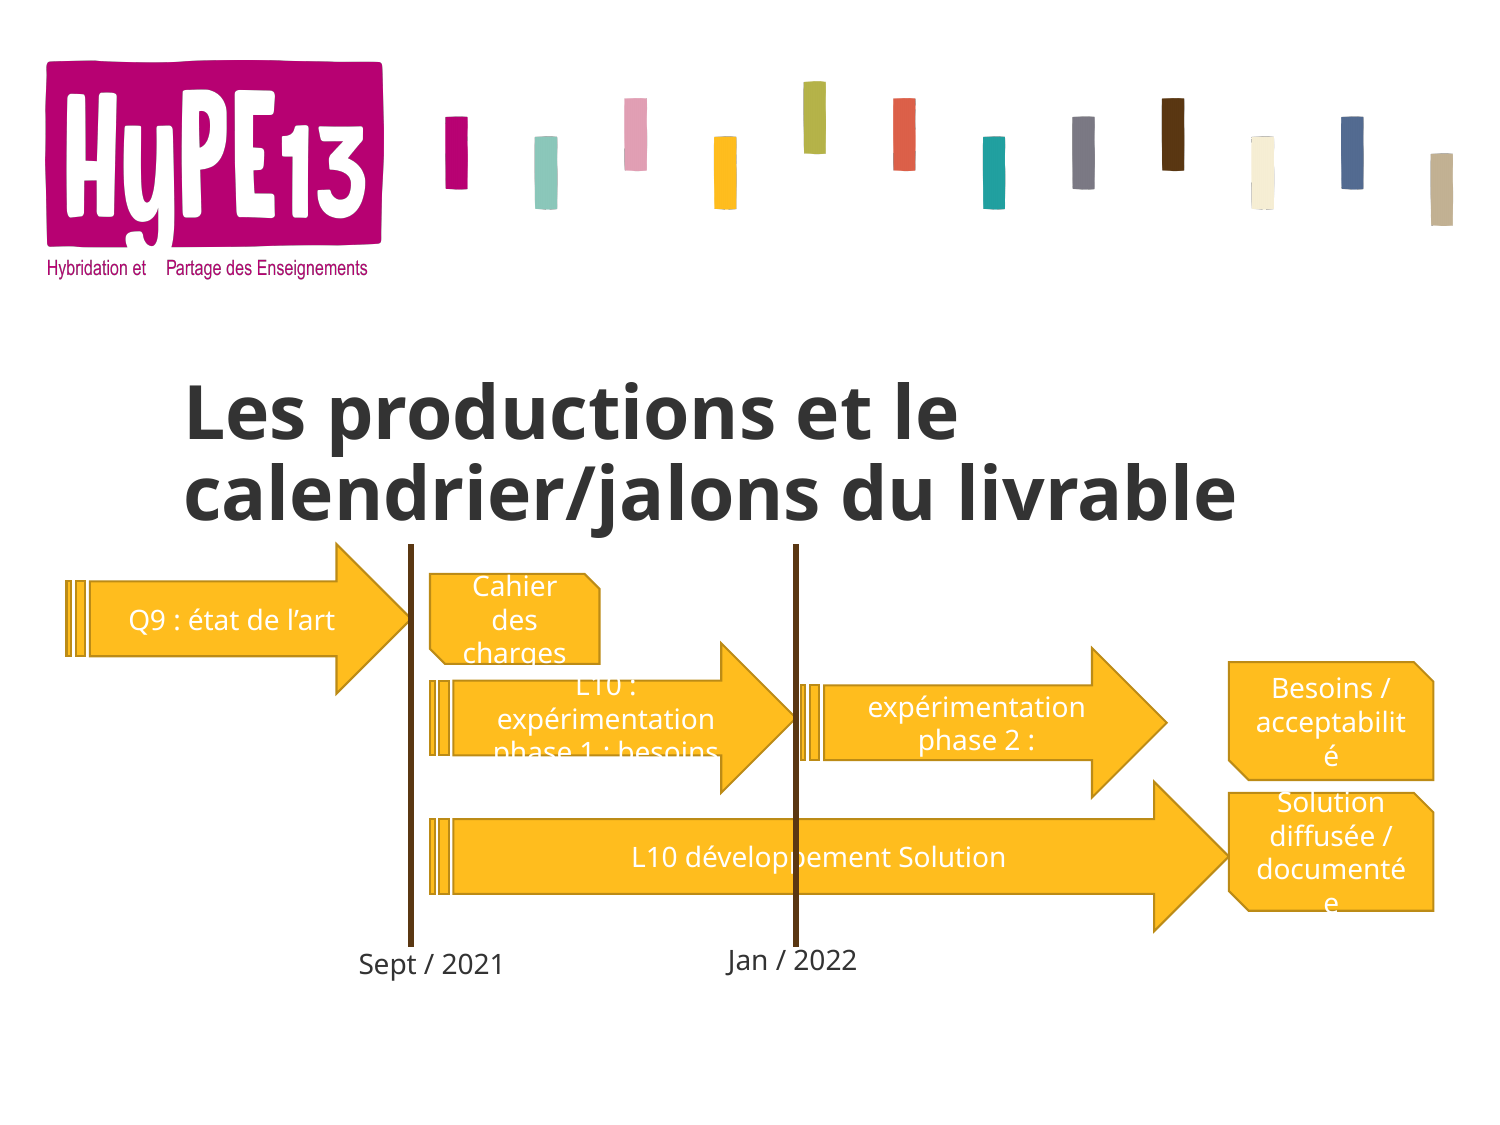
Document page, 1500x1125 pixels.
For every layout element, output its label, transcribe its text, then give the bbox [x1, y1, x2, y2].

picture [45, 60, 384, 287]
text_box L10 développement Solution [429, 818, 436, 895]
text_box Sept / 2021 [343, 938, 521, 988]
text_box L10 développement Solution [799, 779, 1227, 934]
text_box Jan / 2022 [713, 934, 873, 984]
text_box Cahier des charges [428, 572, 601, 665]
text_box L10 : expérimentation phase 2 : visualisations [823, 645, 1169, 801]
title Les productions et le calendrier/jalons du livrable [168, 424, 1434, 545]
text_box L10 développement Solution [452, 818, 793, 895]
text_box Q9 : état de l’art [88, 541, 408, 697]
text_box L10 : expérimentation phase 1 : besoins [438, 680, 450, 756]
picture [443, 81, 1455, 226]
text_box L10 développement Solution [438, 818, 450, 895]
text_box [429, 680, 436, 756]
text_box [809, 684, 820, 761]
text_box Q9 : état de l’art [65, 580, 72, 657]
text_box Q9 : état de l’art [75, 580, 86, 657]
text_box Solution diffusée / documentée [1227, 791, 1435, 912]
text_box L10 : expérimentation phase 1 : besoins [452, 640, 793, 796]
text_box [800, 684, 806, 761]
text_box Besoins / acceptabilité [1227, 661, 1435, 782]
